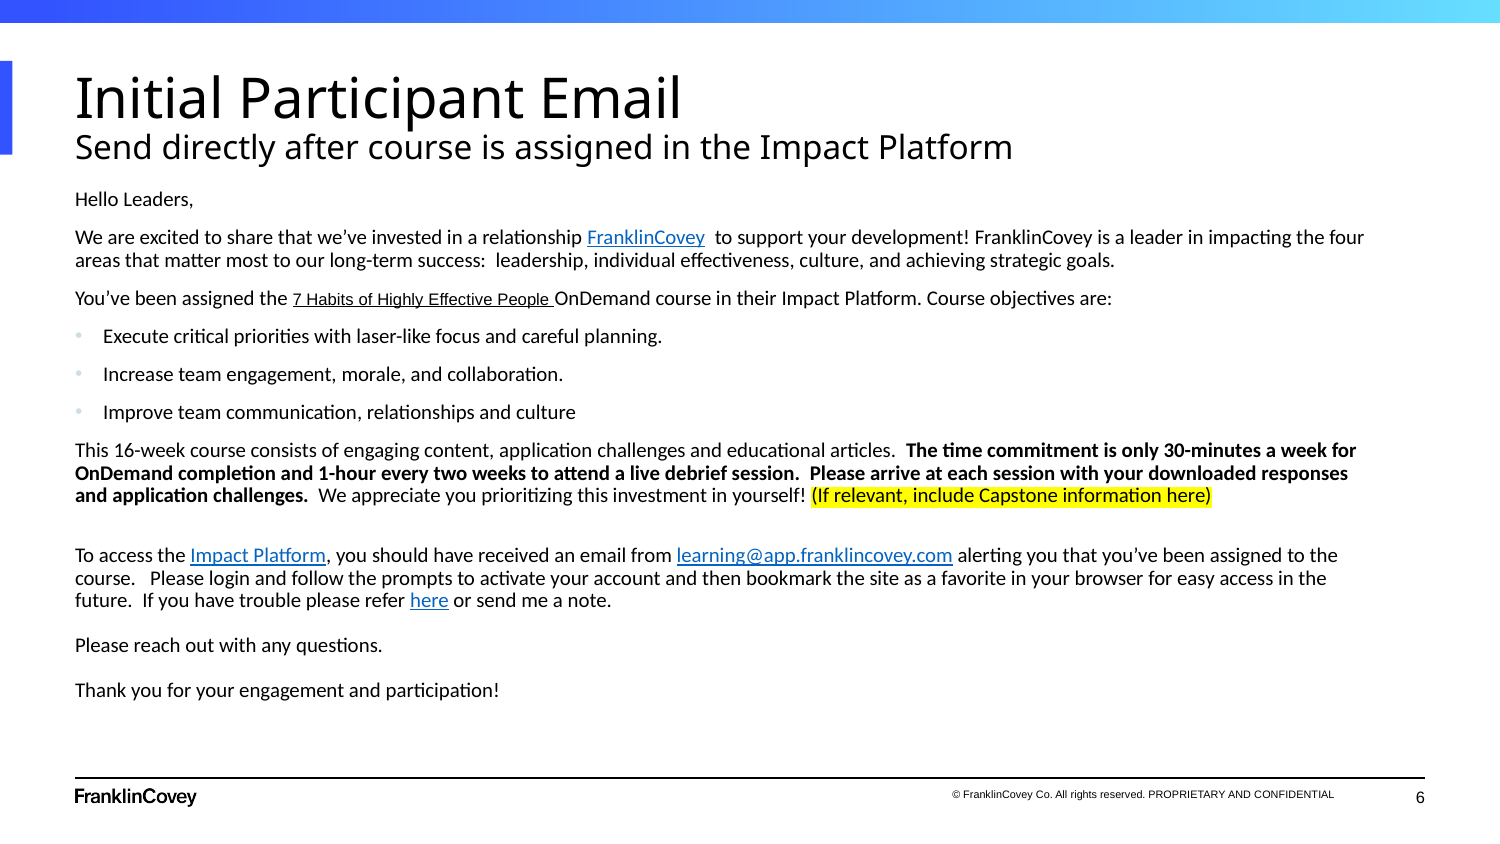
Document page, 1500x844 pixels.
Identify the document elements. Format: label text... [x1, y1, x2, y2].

picture [75, 788, 197, 807]
title Initial Participant Email Send directly after course is assigned in the Impact Platform [75, 69, 1425, 168]
slide_number 6 [1368, 787, 1426, 833]
list Hello Leaders, We are excited to share that we’ve invested in a relationship FranklinCovey to support your development! FranklinCovey is a leader in impacting the four areas that matter most to our long-term success: leadership, individual effectiveness, culture, and achieving strategic goals. You’ve been assigned the 7 Habits of Highly Effective People OnDemand course in their Impact Platform. Course objectives are: Execute critical priorities with laser-like focus and careful planning. Increase team engagement, morale, and collaboration. Improve team communication, relationships and culture This 16-week course consists of engaging content, application challenges and educational articles. The time commitment is only 30-minutes a week for OnDemand completion and 1-hour every two weeks to attend a live debrief session. Please arrive at each session with your downloaded responses and application challenges. We appreciate you prioritizing this investment in yourself! (If relevant, include Capstone information here) To access the Impact Platform, you should have received an email from learning@app.franklincovey.com alerting you that you’ve been assigned to the course. Please login and follow the prompts to activate your account and then bookmark the site as a favorite in your browser for easy access in the future. If you have trouble please refer here or send me a note. Please reach out with any questions. Thank you for your engagement and participation! [75, 188, 1368, 724]
